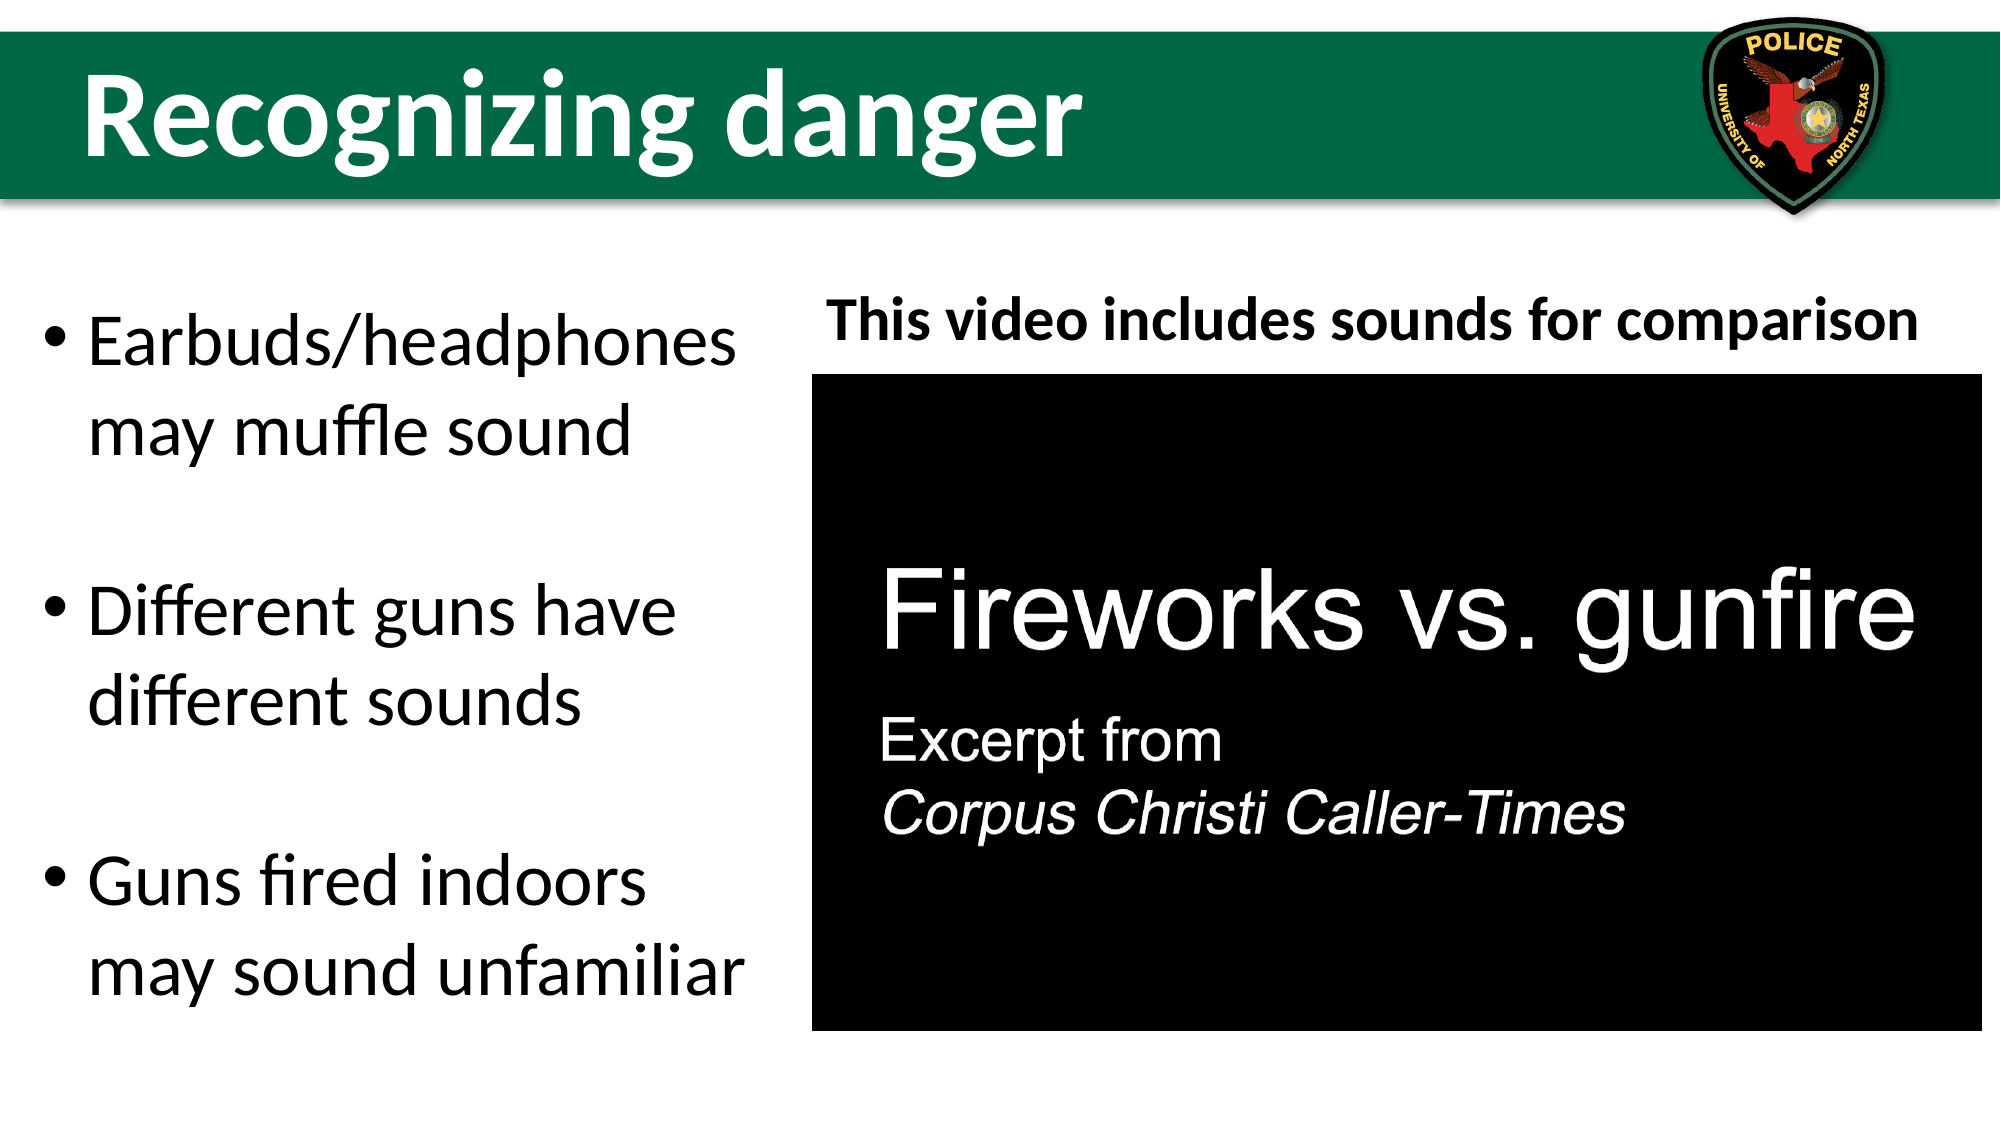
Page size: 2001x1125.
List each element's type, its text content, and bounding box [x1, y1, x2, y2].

text_box Earbuds/headphones may muffle sound Different guns have different sounds Guns fired indoors may sound unfamiliar [27, 282, 763, 1018]
text_box This video includes sounds for comparison [811, 271, 2000, 361]
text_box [811, 373, 1983, 1032]
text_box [0, 17, 2000, 215]
